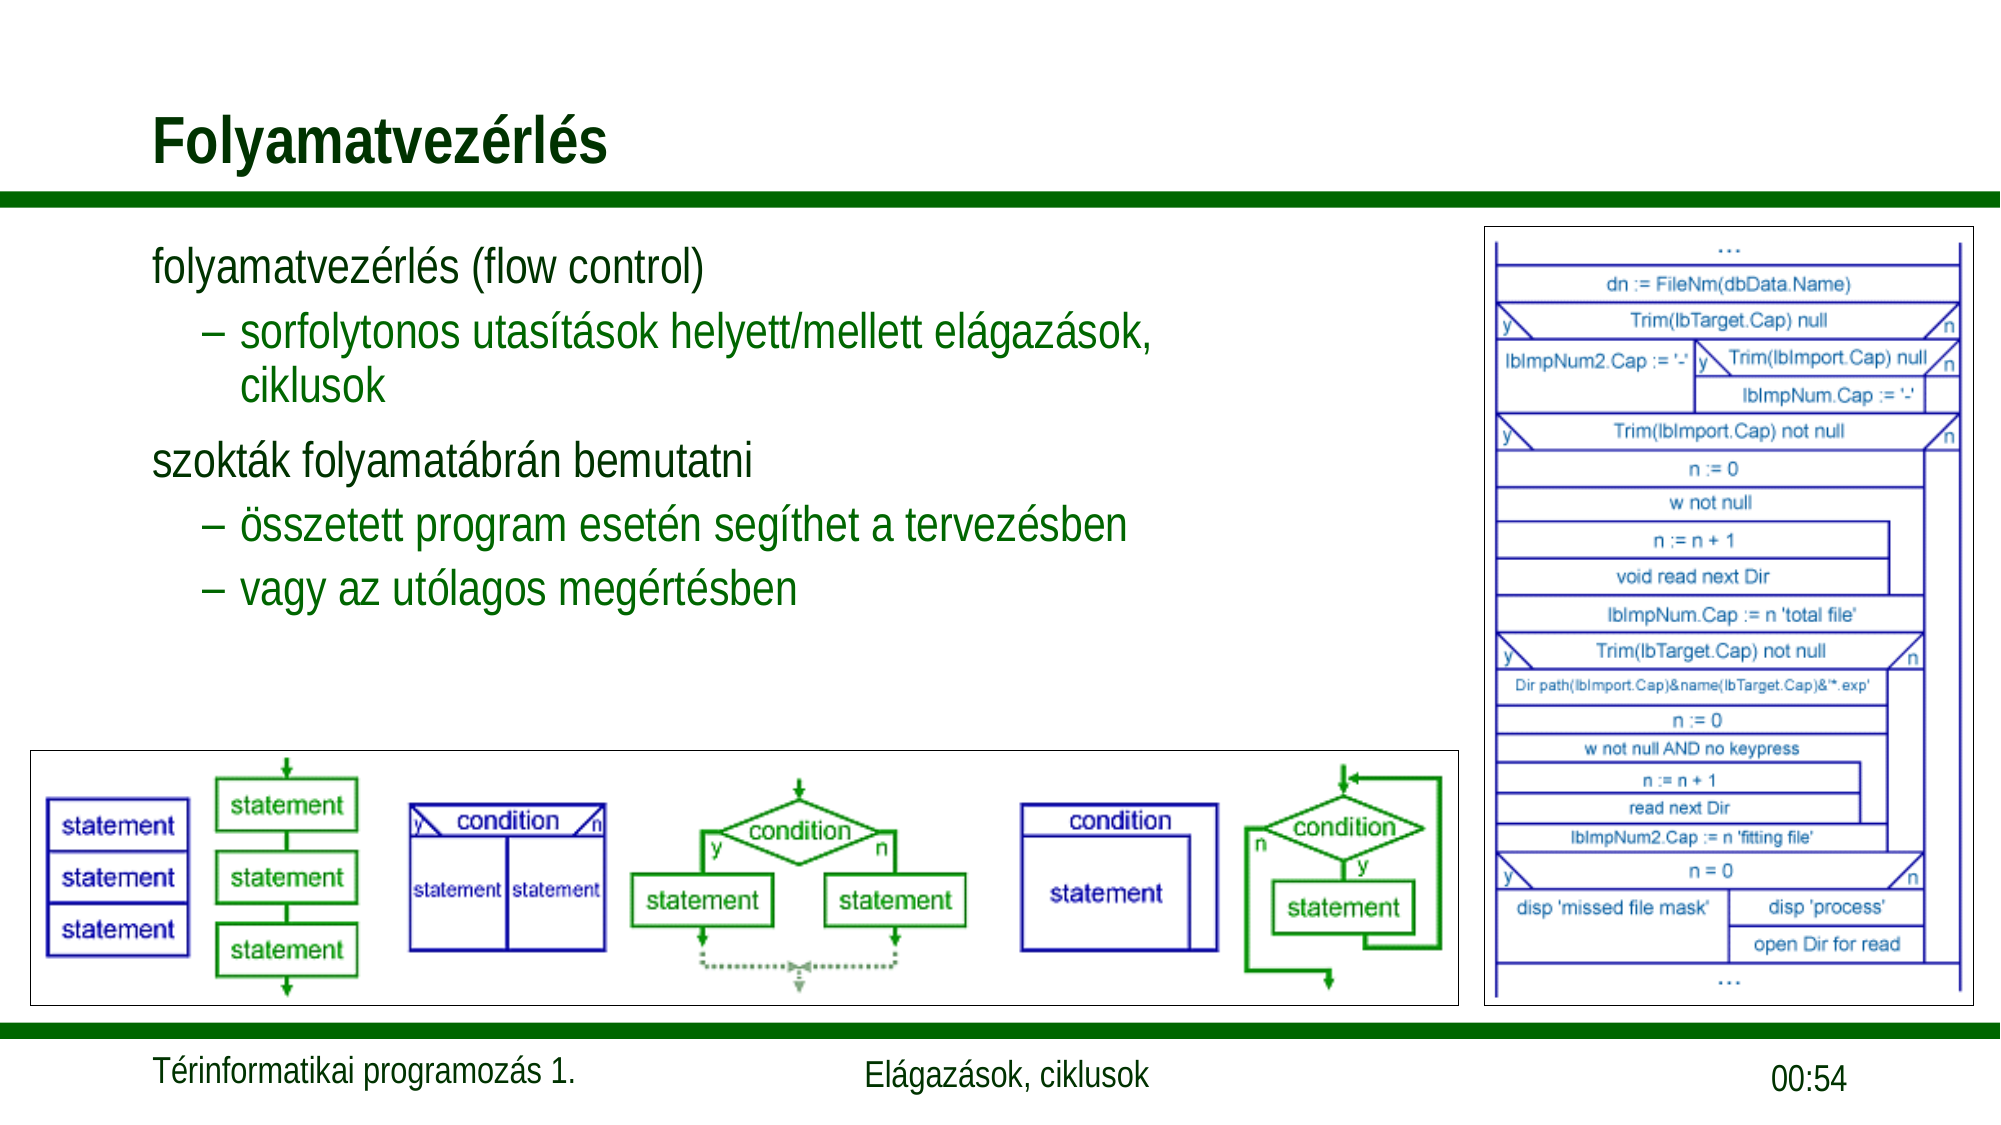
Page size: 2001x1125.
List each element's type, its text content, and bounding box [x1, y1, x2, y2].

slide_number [1390, 1046, 1863, 1106]
title Folyamatvezérlés [137, 28, 1863, 186]
picture [29, 750, 1459, 1006]
list folyamatvezérlés (flow control) sorfolytonos utasítások helyett/mellett elágazások, ciklusok szokták folyamatábrán bemutatni összetett program esetén segíthet a tervezésben vagy az utólagos megértésben [137, 233, 1318, 750]
picture [1484, 225, 1974, 1006]
list folyamatvezérlés (flow control) sorfolytonos utasítások helyett/mellett elágazások, ciklusok szokták folyamatábrán bemutatni összetett program esetén segíthet a tervezésben vagy az utólagos megértésben [137, 1006, 1318, 1014]
